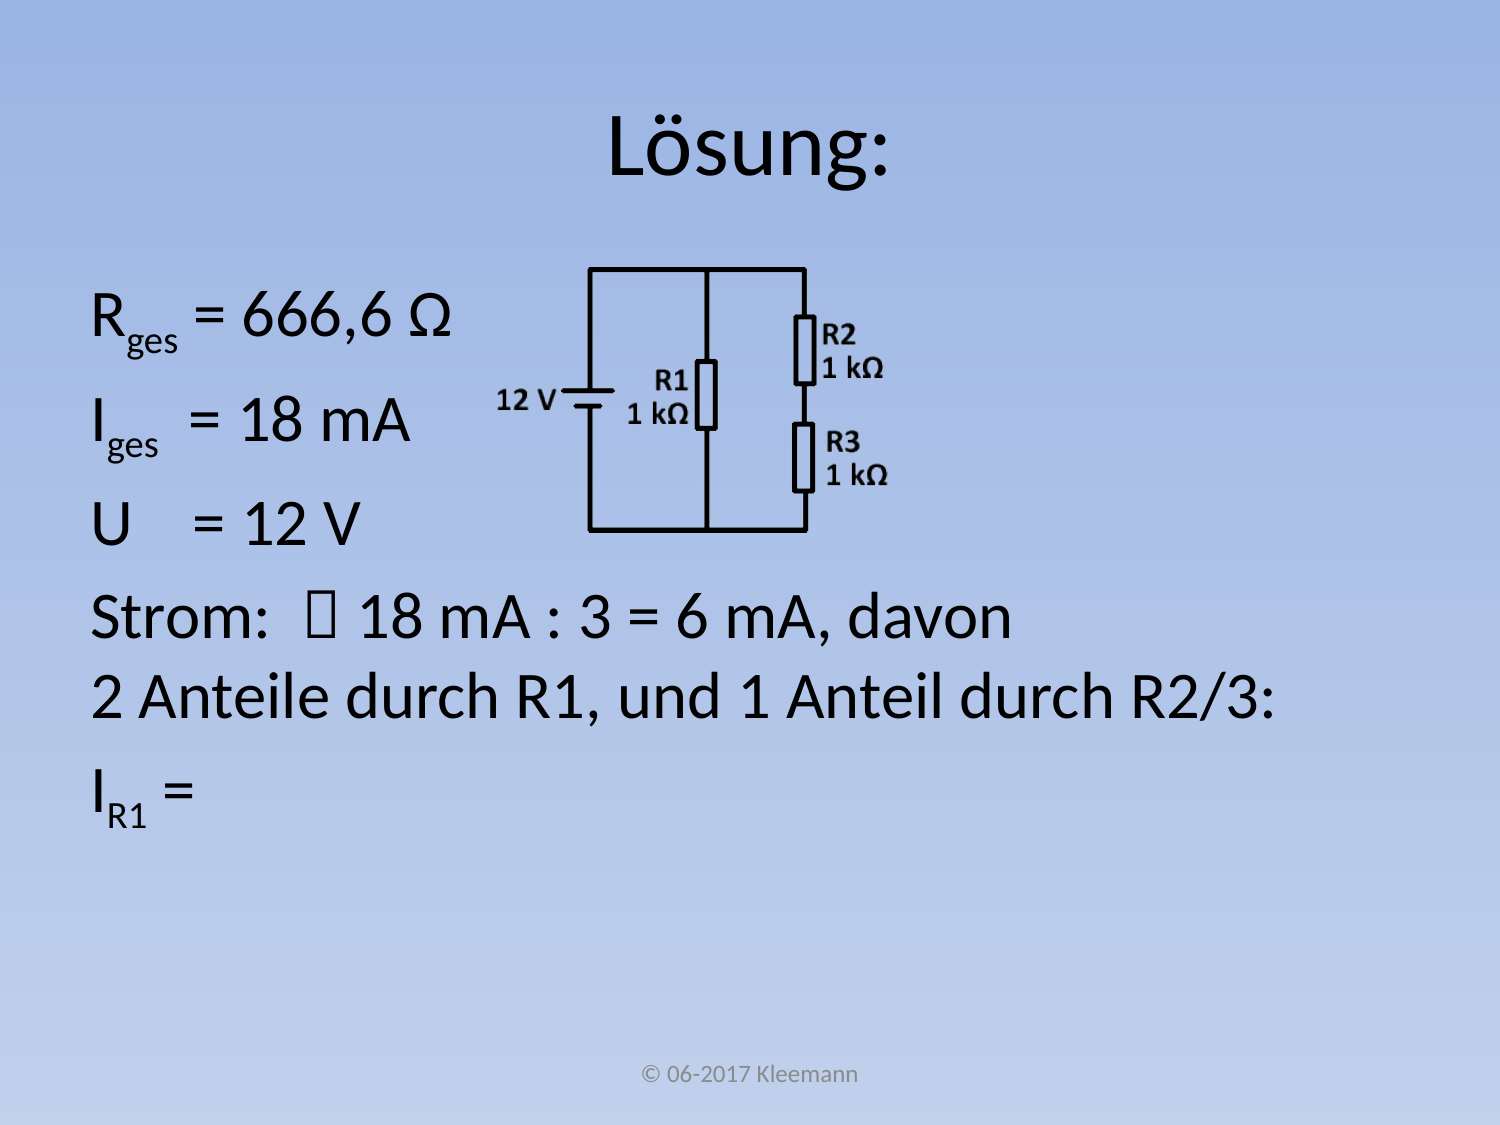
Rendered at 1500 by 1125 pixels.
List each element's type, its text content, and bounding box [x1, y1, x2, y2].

title Lösung: [75, 45, 1425, 233]
picture [497, 266, 888, 533]
footer © 06-2017 Kleemann [512, 1042, 988, 1103]
